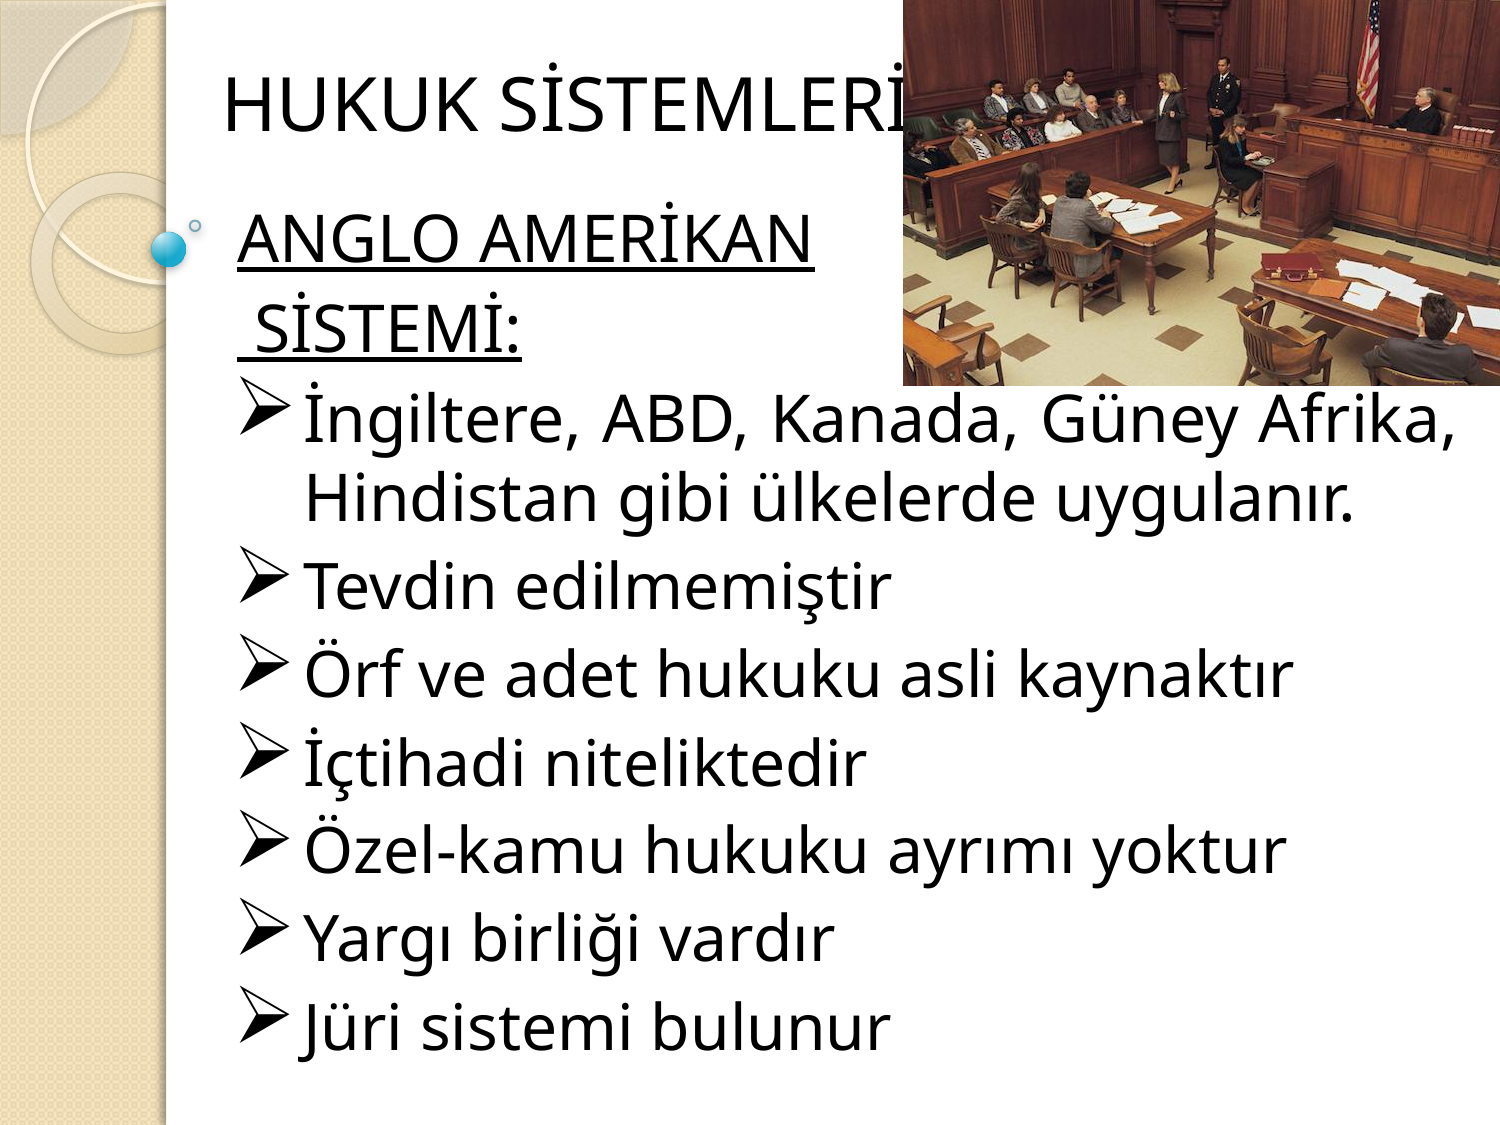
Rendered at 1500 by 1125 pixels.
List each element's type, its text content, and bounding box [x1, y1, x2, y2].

title HUKUK SİSTEMLERİ [206, 0, 899, 155]
picture [903, 0, 1500, 386]
subtitle ANGLO AMERİKAN SİSTEMİ: İngiltere, ABD, Kanada, Güney Afrika, Hindistan gibi ülkelerde uygulanır. Tevdin edilmemiştir Örf ve adet hukuku asli kaynaktır İçtihadi niteliktedir Özel-kamu hukuku ayrımı yoktur Yargı birliği vardır Jüri sistemi bulunur [218, 196, 1474, 1106]
